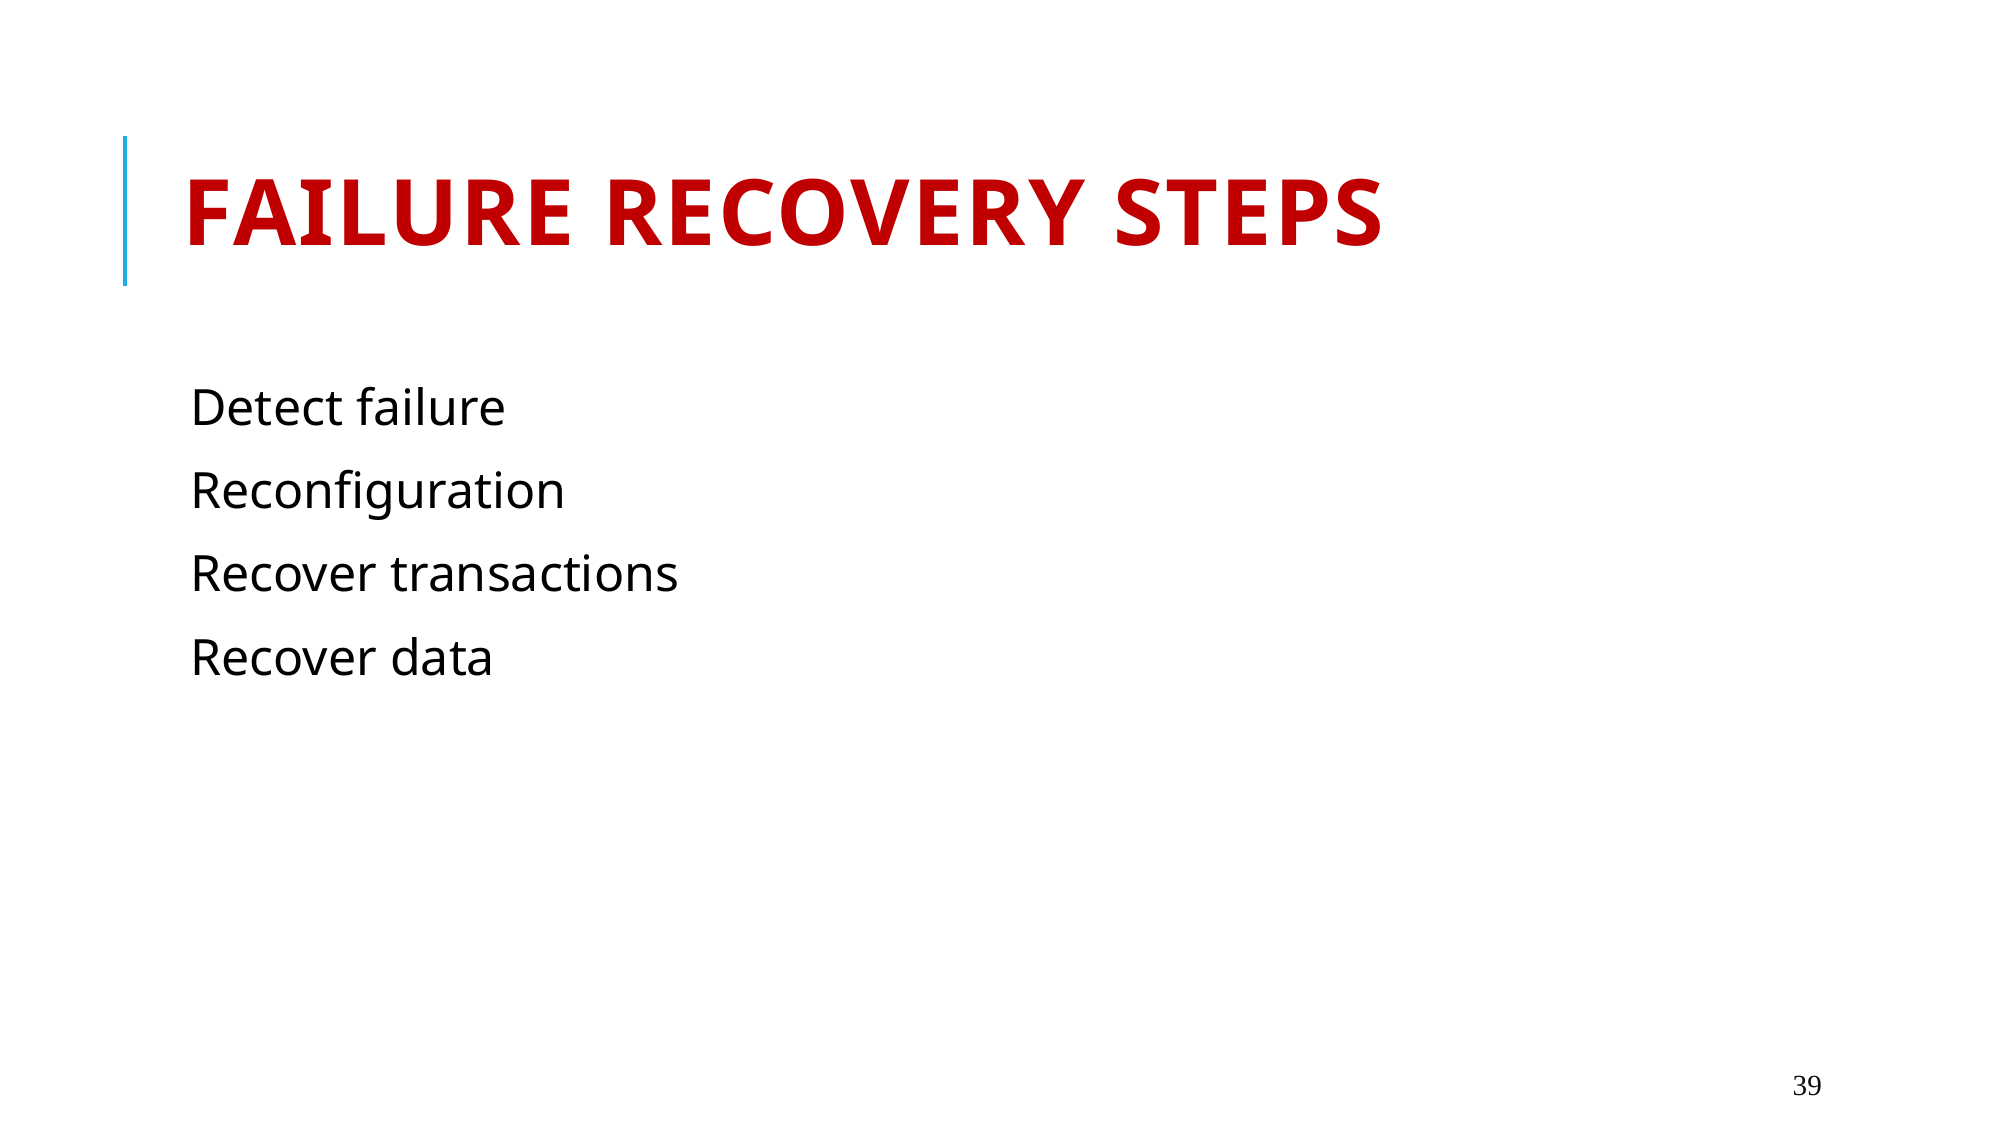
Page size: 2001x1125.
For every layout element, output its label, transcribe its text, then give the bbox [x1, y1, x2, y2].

title Failure Recovery Steps [168, 96, 1763, 342]
slide_number 39 [1777, 1061, 1938, 1107]
list Detect failure Reconfiguration Recover transactions Recover data [168, 375, 1763, 1035]
